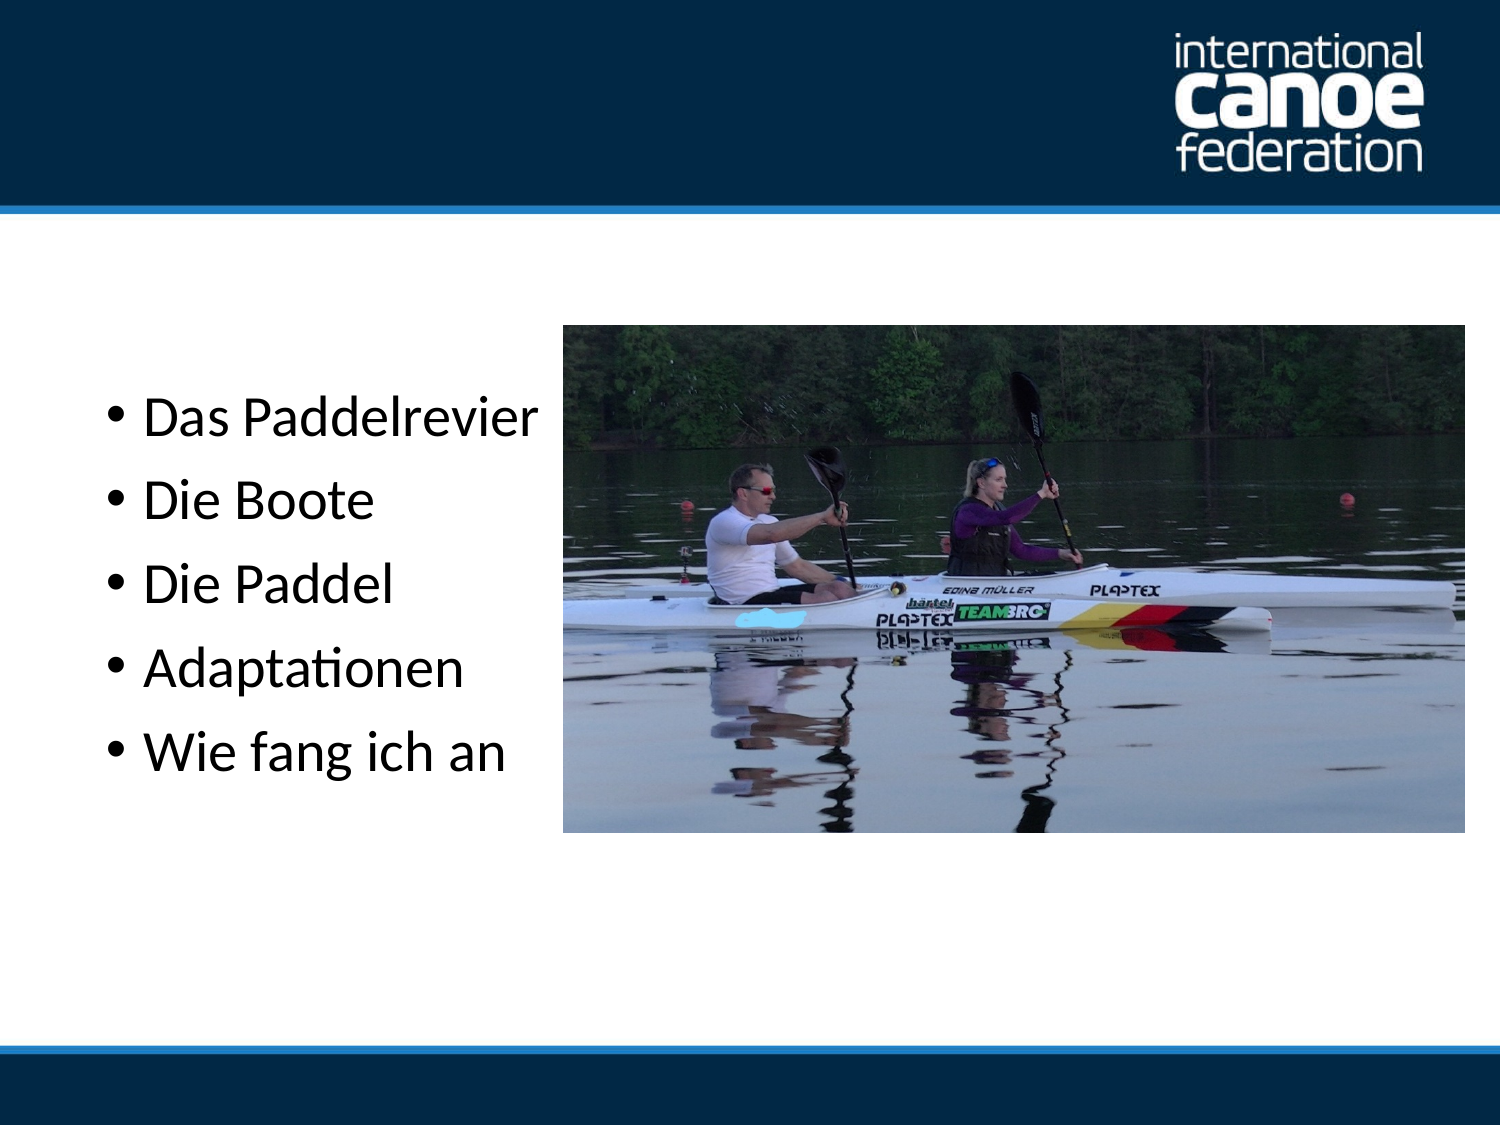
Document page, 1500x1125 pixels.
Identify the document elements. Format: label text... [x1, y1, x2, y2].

list Das Paddelrevier Die Boote Die Paddel Adaptationen Wie fang ich an [90, 287, 1397, 1014]
picture [0, 0, 1500, 1125]
